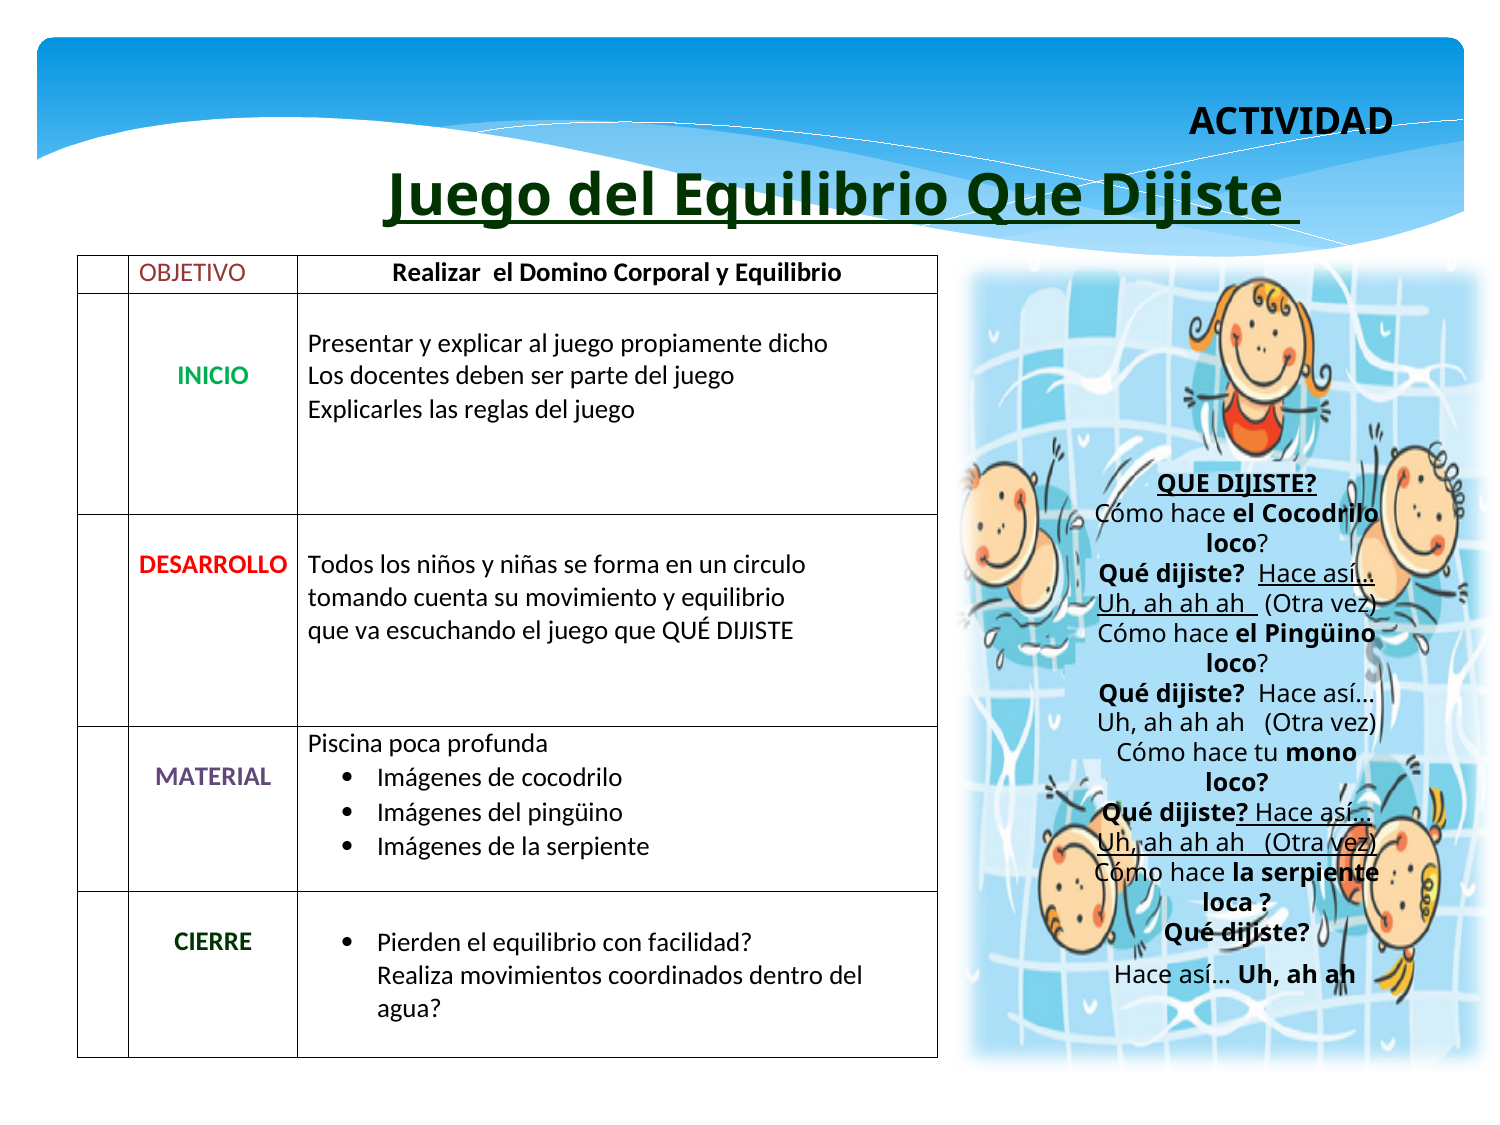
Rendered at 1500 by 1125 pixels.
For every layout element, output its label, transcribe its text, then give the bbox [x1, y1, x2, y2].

picture [76, 255, 940, 1109]
text_box Juego del Equilibrio Que Dijiste [373, 149, 1315, 234]
text_box ACTIVIDAD [1174, 89, 1419, 150]
picture [954, 255, 1495, 1074]
